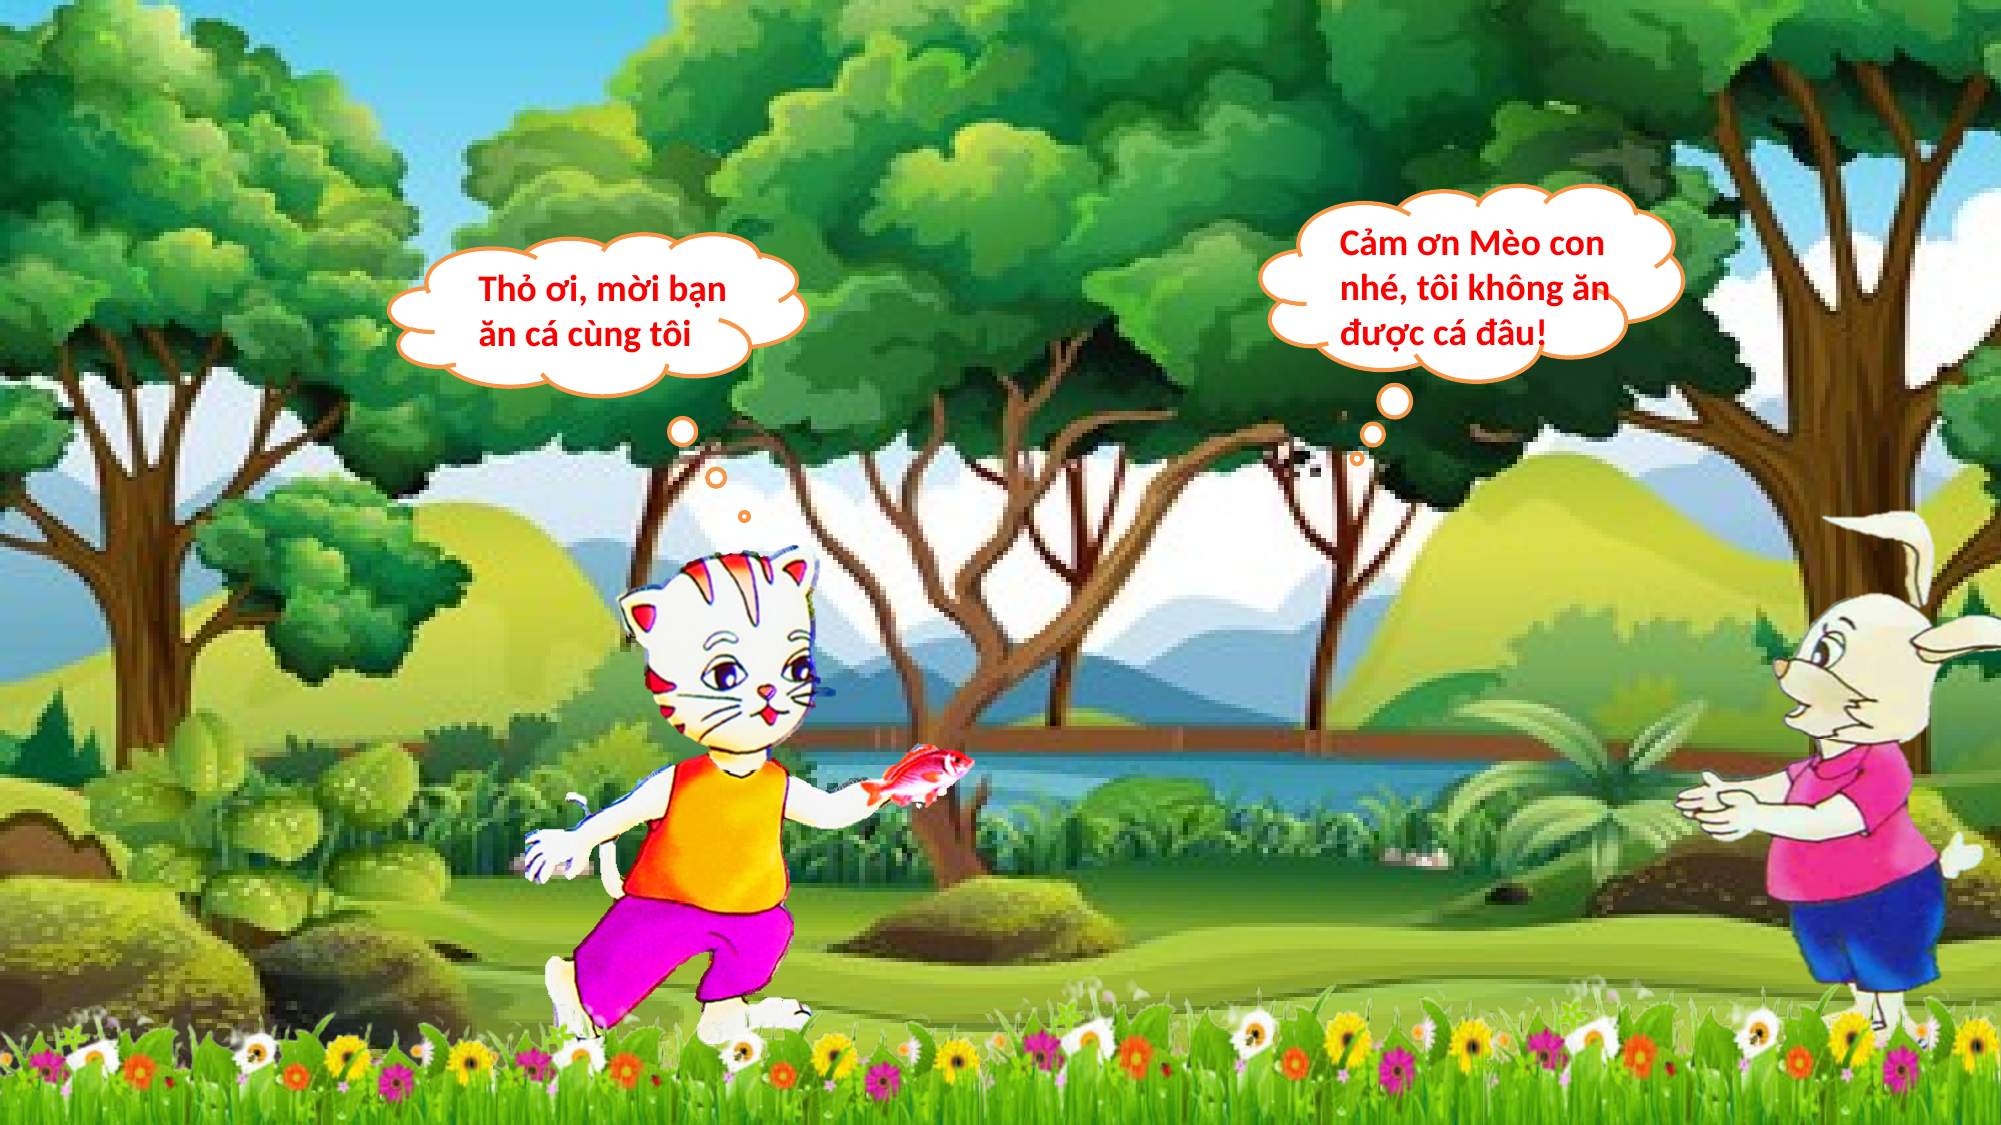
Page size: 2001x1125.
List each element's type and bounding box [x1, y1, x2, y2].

picture [0, 0, 2001, 1125]
list [0, 0, 2000, 919]
